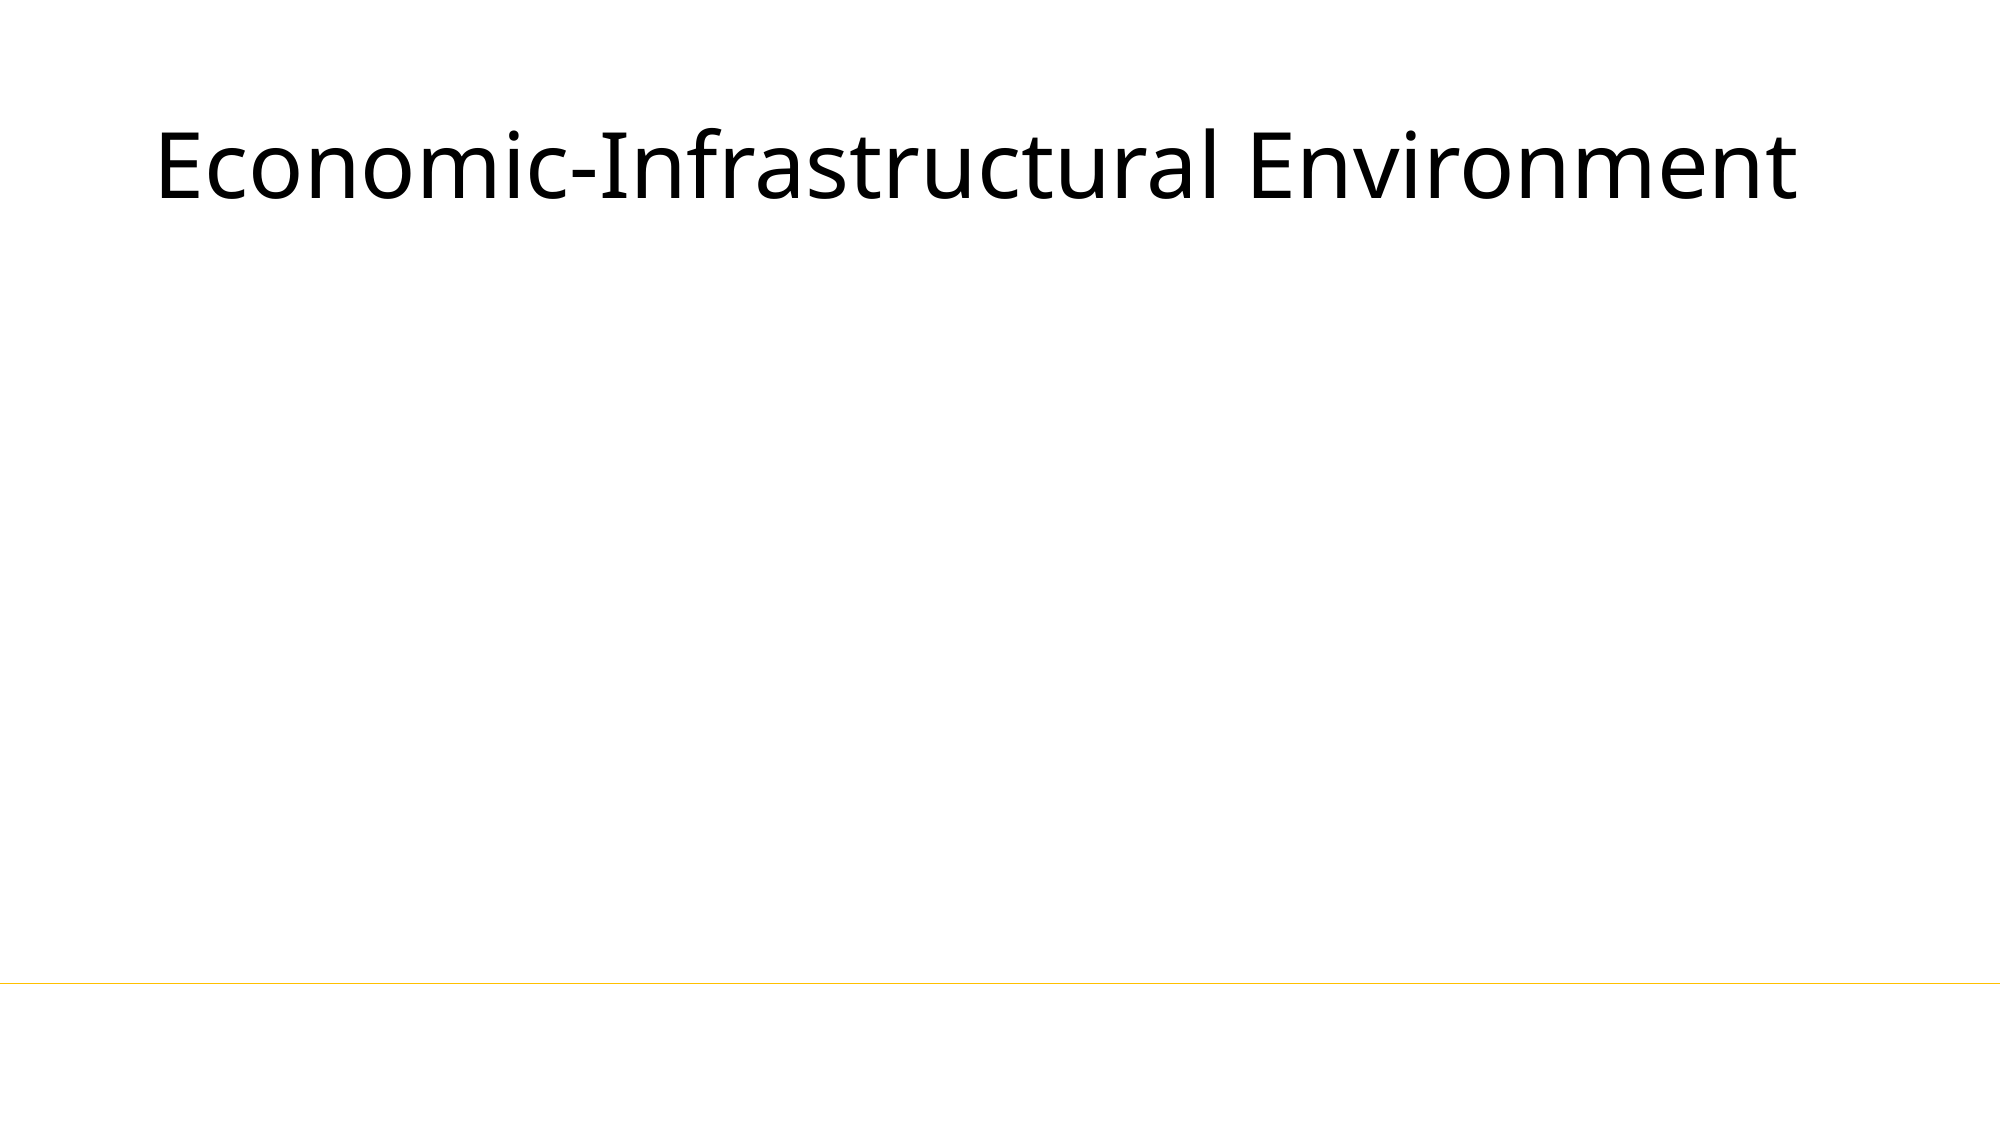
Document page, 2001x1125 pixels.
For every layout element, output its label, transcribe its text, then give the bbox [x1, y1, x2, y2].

title Economic-Infrastructural Environment [138, 60, 1864, 278]
